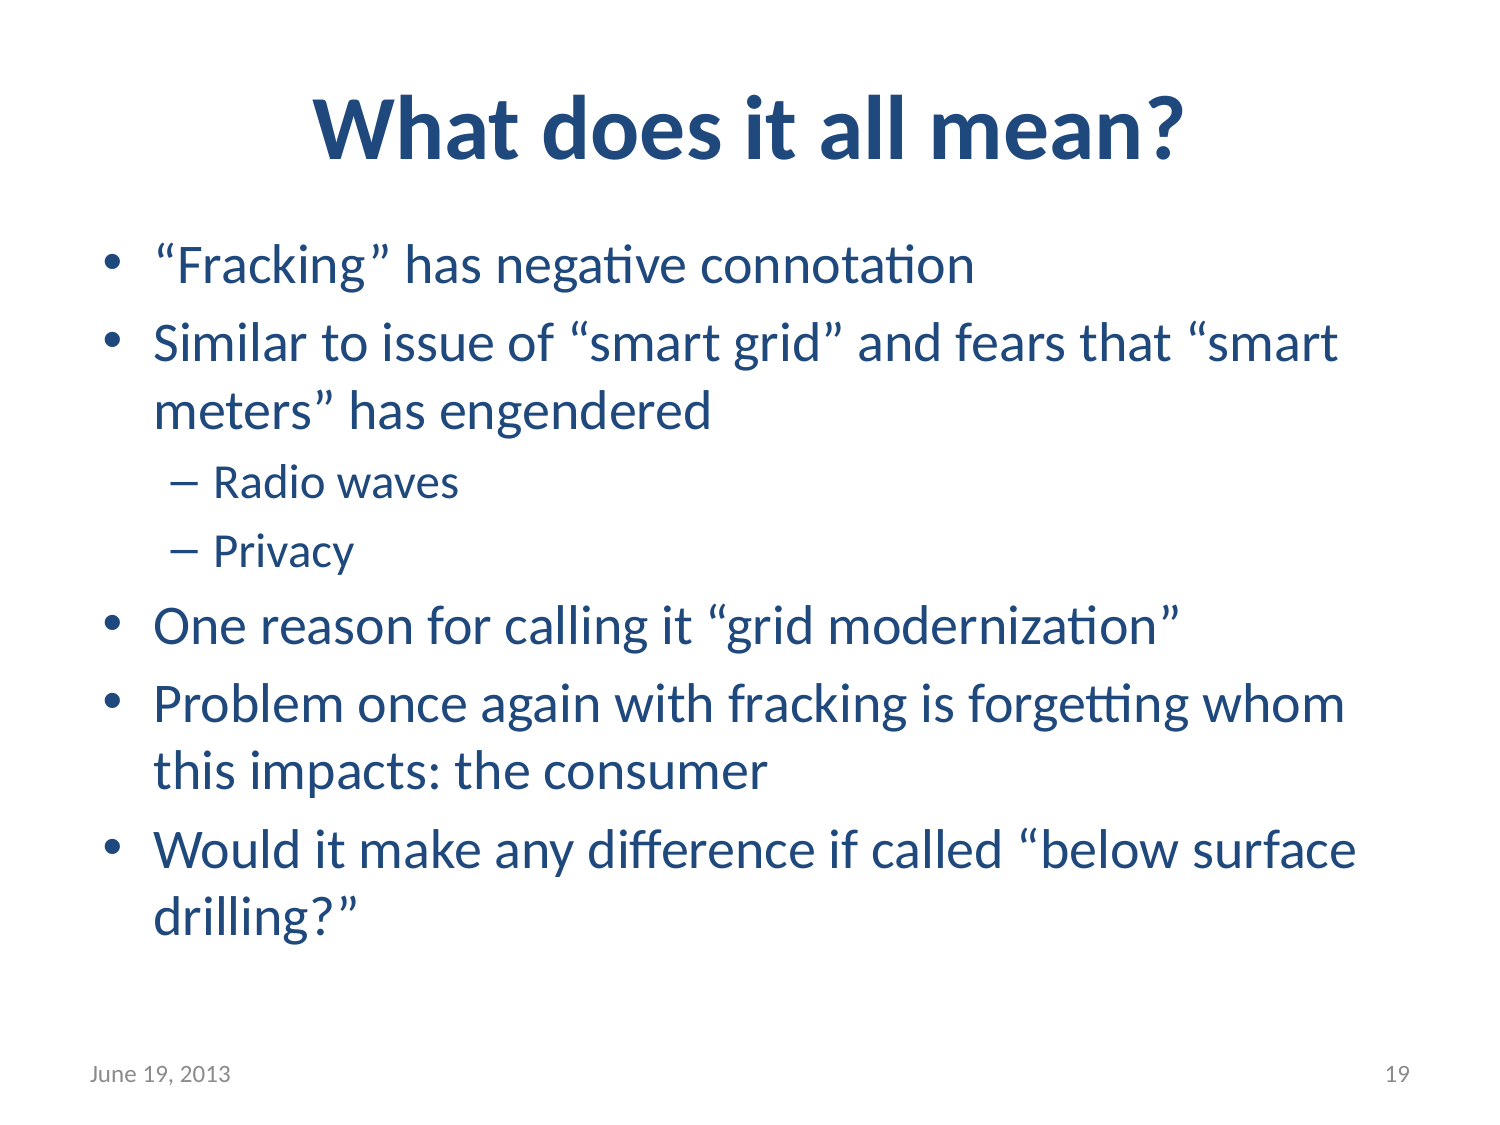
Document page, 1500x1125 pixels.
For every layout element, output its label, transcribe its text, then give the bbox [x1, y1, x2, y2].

list “Fracking” has negative connotation Similar to issue of “smart grid” and fears that “smart meters” has engendered Radio waves Privacy One reason for calling it “grid modernization” Problem once again with fracking is forgetting whom this impacts: the consumer Would it make any difference if called “below surface drilling?” [87, 219, 1438, 963]
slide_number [75, 1042, 425, 1103]
title What does it all mean? [74, 12, 1426, 233]
slide_number 19 [1074, 1042, 1425, 1103]
